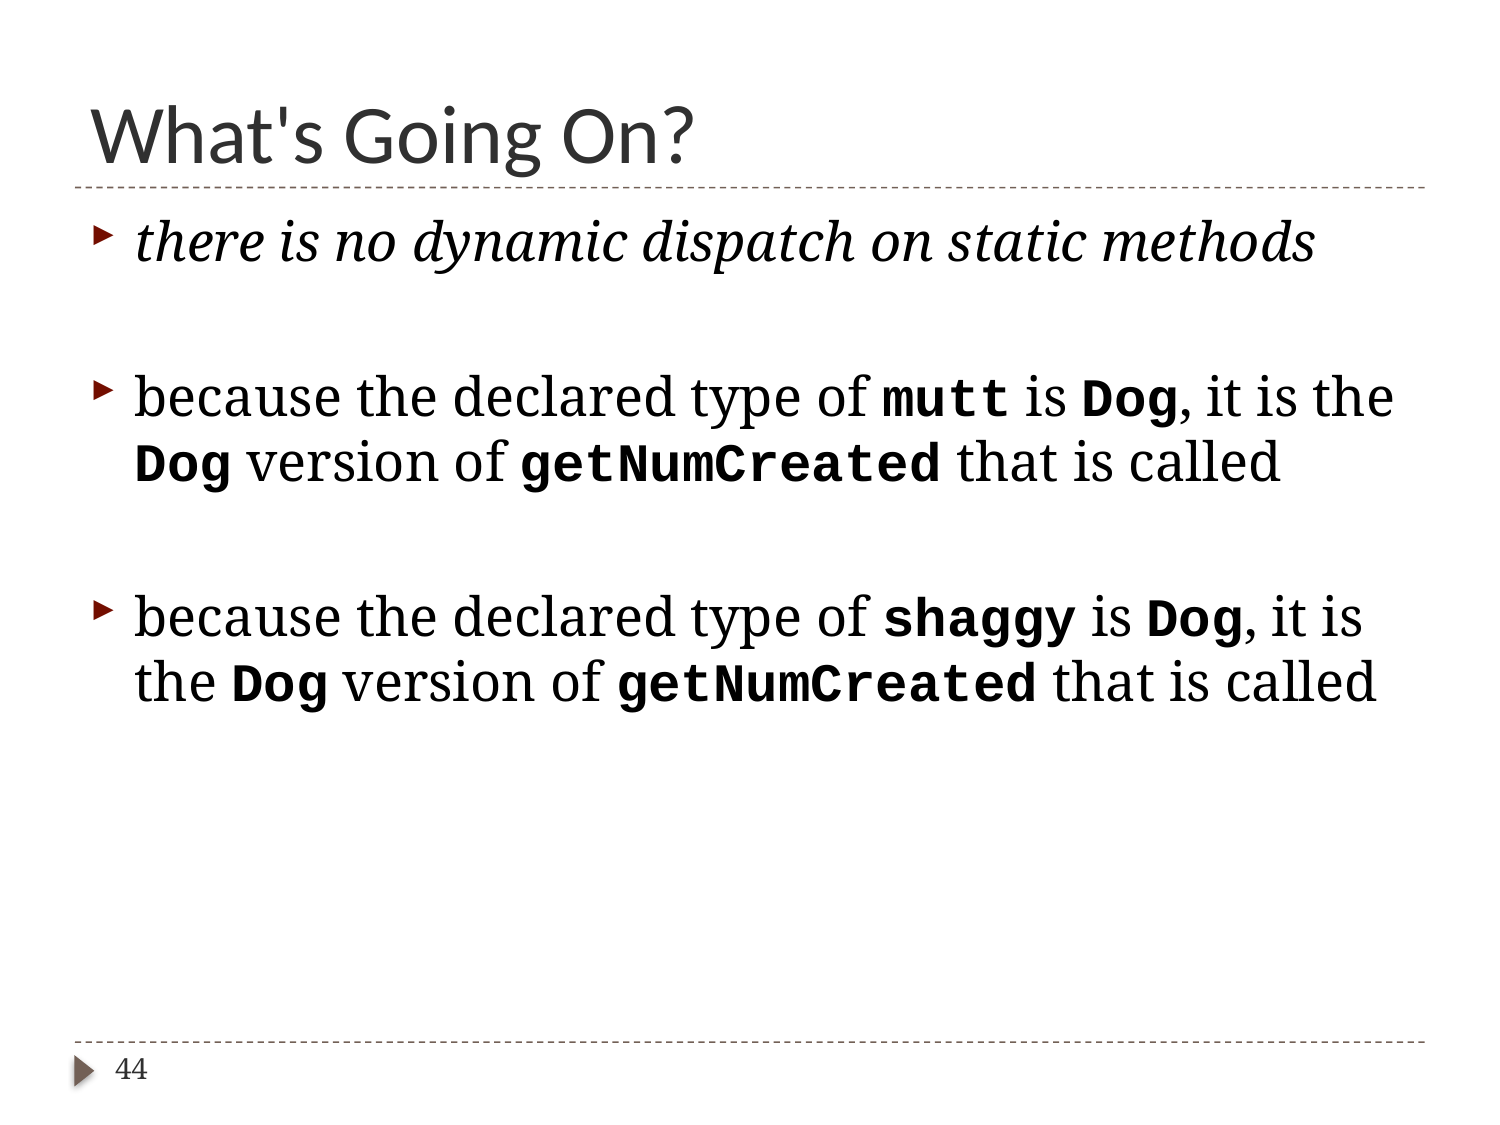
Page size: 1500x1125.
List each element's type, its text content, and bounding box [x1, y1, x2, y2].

title What's Going On? [74, 24, 1426, 188]
list there is no dynamic dispatch on static methods because the declared type of mutt is Dog, it is the Dog version of getNumCreated that is called because the declared type of shaggy is Dog, it is the Dog version of getNumCreated that is called [74, 199, 1426, 1011]
slide_number 44 [100, 1042, 426, 1103]
